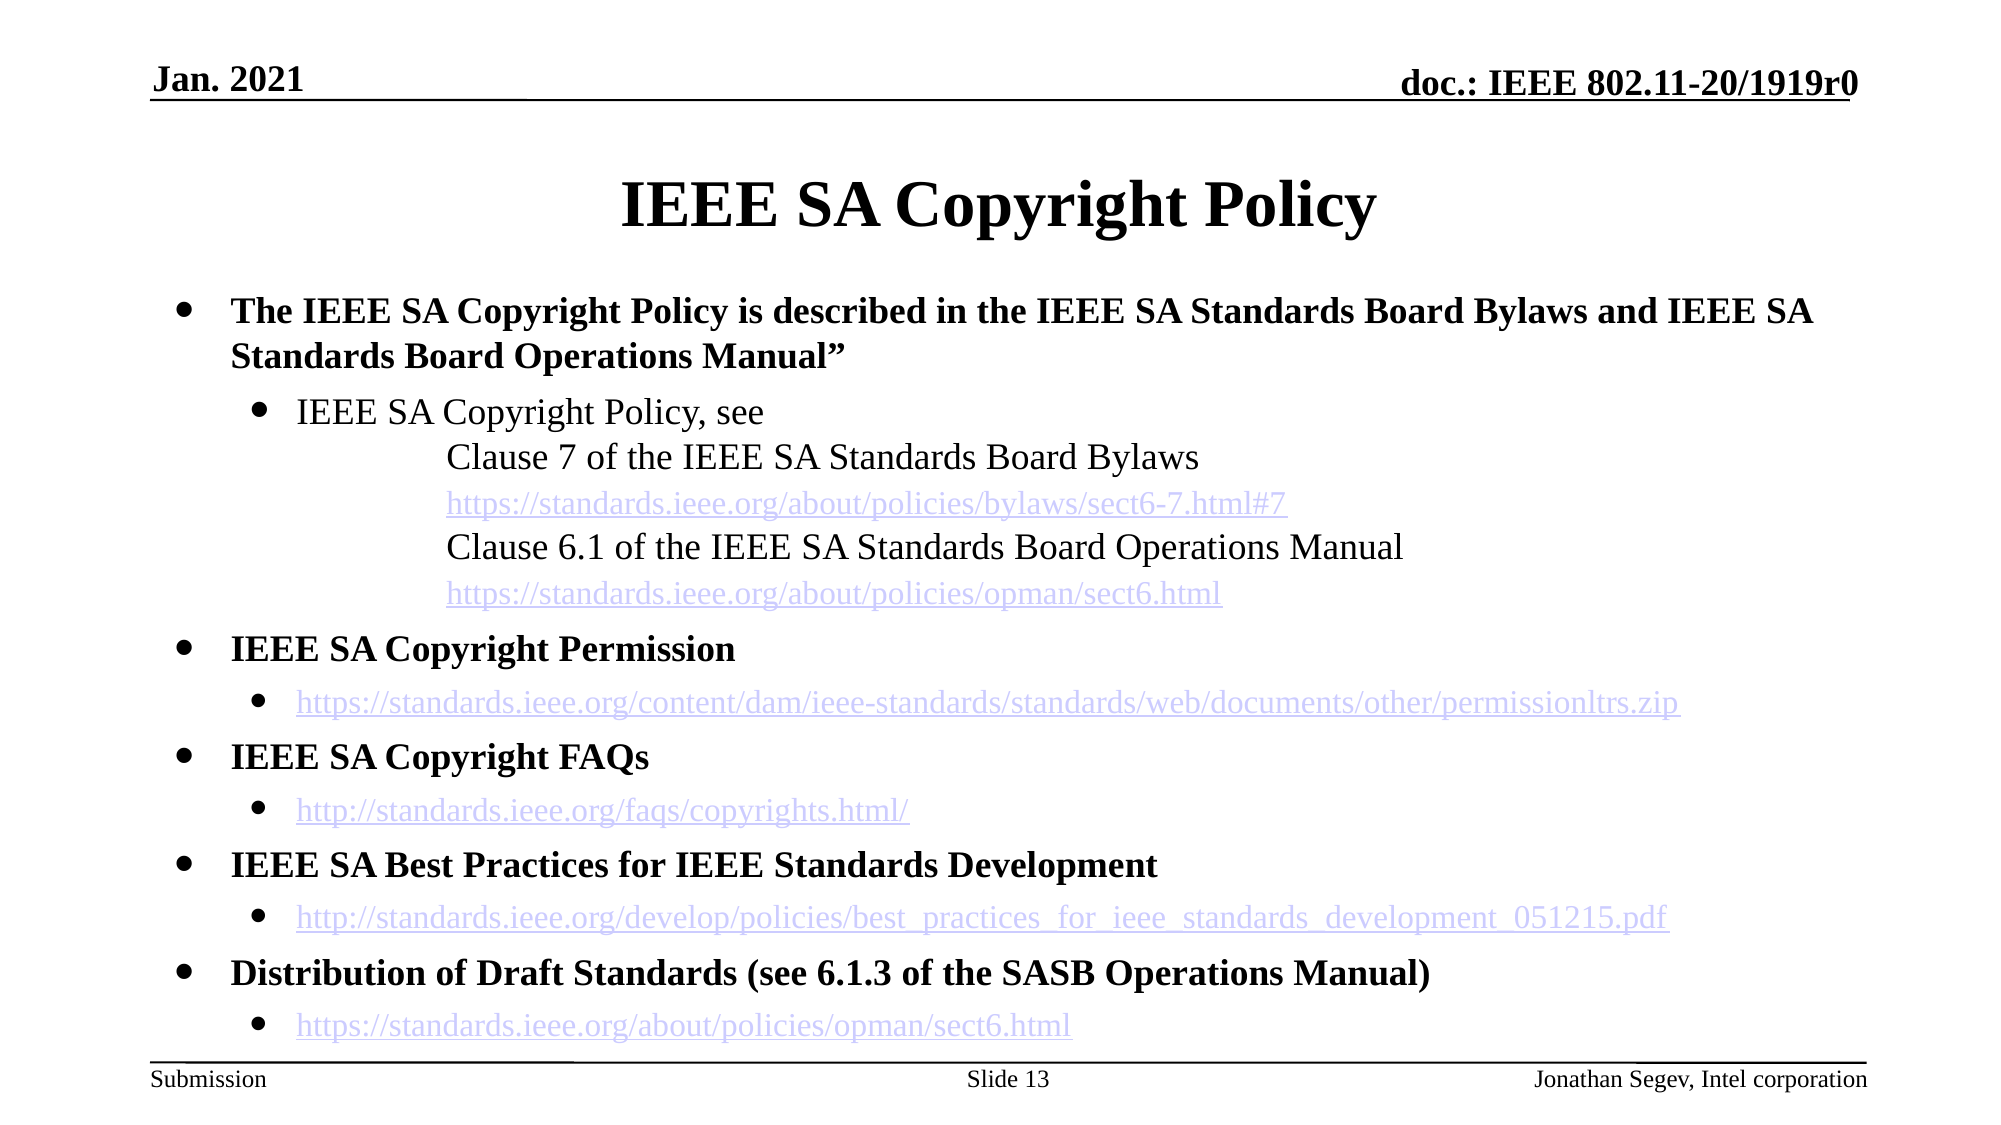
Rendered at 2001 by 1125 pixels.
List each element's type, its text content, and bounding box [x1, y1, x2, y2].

slide_number Slide 13 [950, 1061, 1067, 1123]
list The IEEE SA Copyright Policy is described in the IEEE SA Standards Board Bylaws and IEEE SA Standards Board Operations Manual” IEEE SA Copyright Policy, see Clause 7 of the IEEE SA Standards Board Bylaws https://standards.ieee.org/about/policies/bylaws/sect6-7.html#7 Clause 6.1 of the IEEE SA Standards Board Operations Manual https://standards.ieee.org/about/policies/opman/sect6.html IEEE SA Copyright Permission https://standards.ieee.org/content/dam/ieee-standards/standards/web/documents/other/permissionltrs.zip IEEE SA Copyright FAQs http://standards.ieee.org/faqs/copyrights.html/ IEEE SA Best Practices for IEEE Standards Development http://standards.ieee.org/develop/policies/best_practices_for_ieee_standards_development_051215.pdf Distribution of Draft Standards (see 6.1.3 of the SASB Operations Manual) https://standards.ieee.org/about/policies/opman/sect6.html [149, 278, 1850, 1000]
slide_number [152, 54, 563, 100]
title IEEE SA Copyright Policy [149, 112, 1850, 278]
footer Jonathan Segev, Intel corporation [1171, 1061, 1869, 1093]
